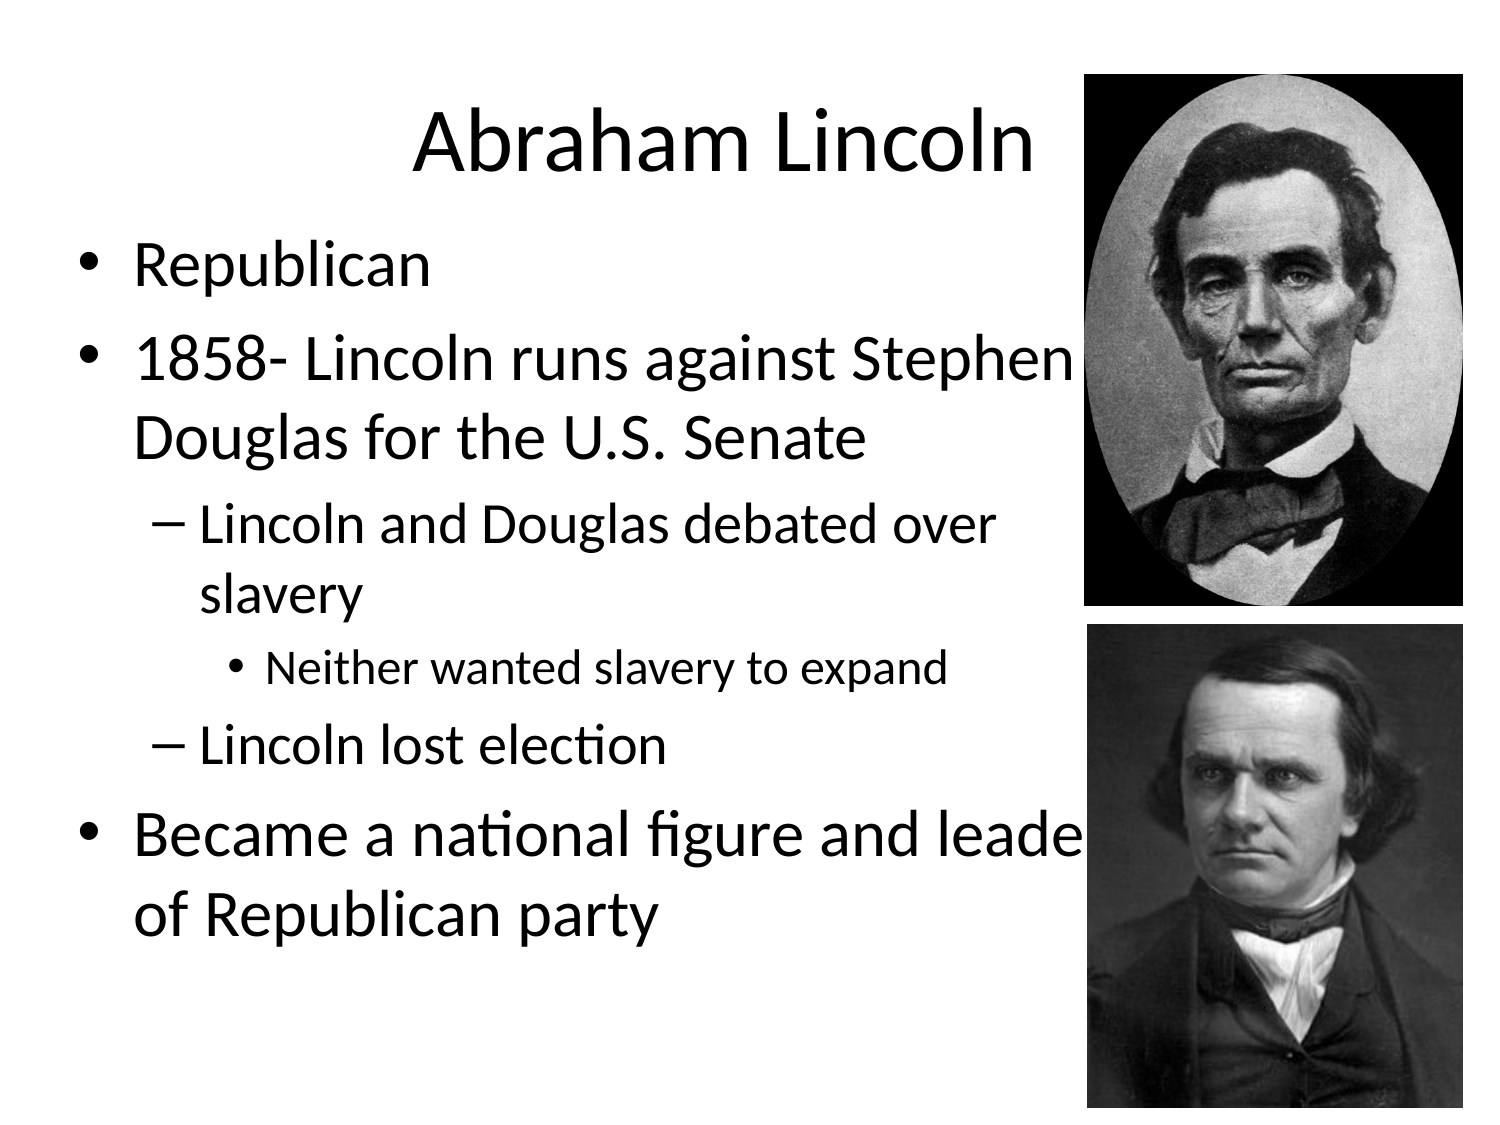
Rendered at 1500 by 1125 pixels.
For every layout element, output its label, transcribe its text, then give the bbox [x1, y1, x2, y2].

picture [1084, 74, 1463, 606]
list Republican 1858- Lincoln runs against Stephen Douglas for the U.S. Senate Lincoln and Douglas debated over slavery Neither wanted slavery to expand Lincoln lost election Became a national figure and leader of Republican party [62, 212, 1125, 1100]
title Abraham Lincoln [75, 50, 1375, 212]
picture [1086, 624, 1463, 1108]
